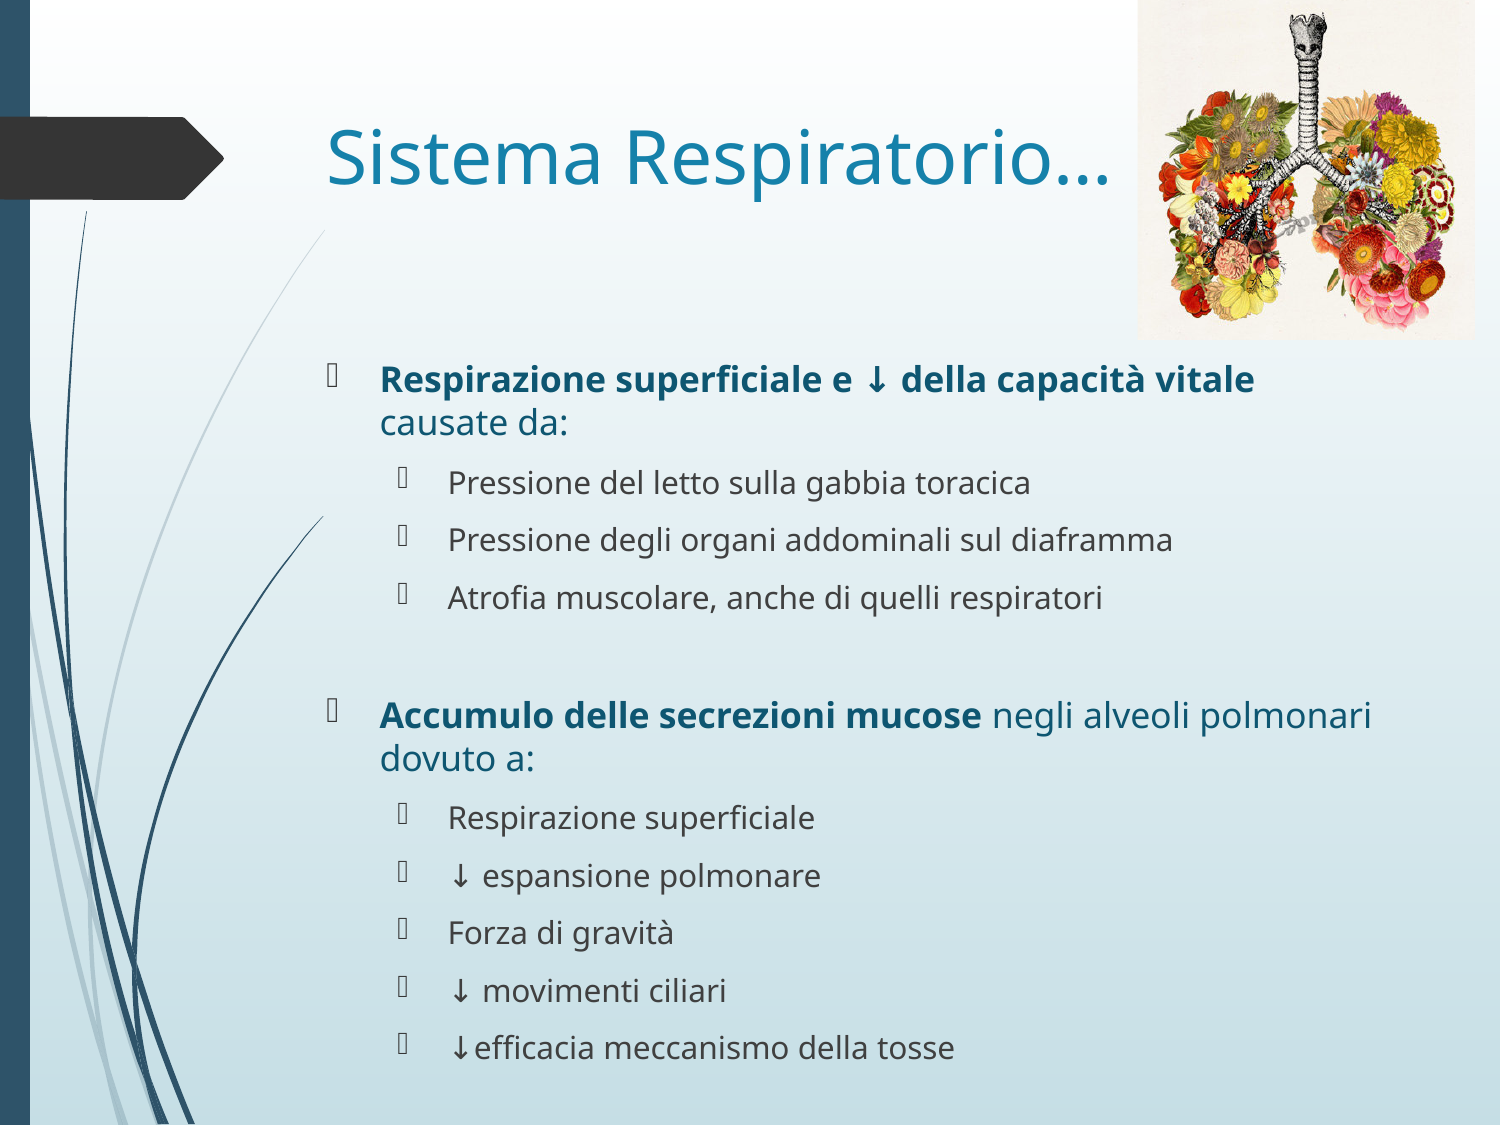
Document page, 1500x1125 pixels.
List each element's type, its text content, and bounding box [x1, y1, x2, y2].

picture [1137, 0, 1476, 340]
title Sistema Respiratorio… [318, 101, 1132, 313]
list Respirazione superficiale e ↓ della capacità vitale causate da: Pressione del letto sulla gabbia toracica Pressione degli organi addominali sul diaframma Atrofia muscolare, anche di quelli respiratori Accumulo delle secrezioni mucose negli alveoli polmonari dovuto a: Respirazione superficiale ↓ espansione polmonare Forza di gravità ↓ movimenti ciliari ↓efficacia meccanismo della tosse [318, 349, 1401, 1076]
